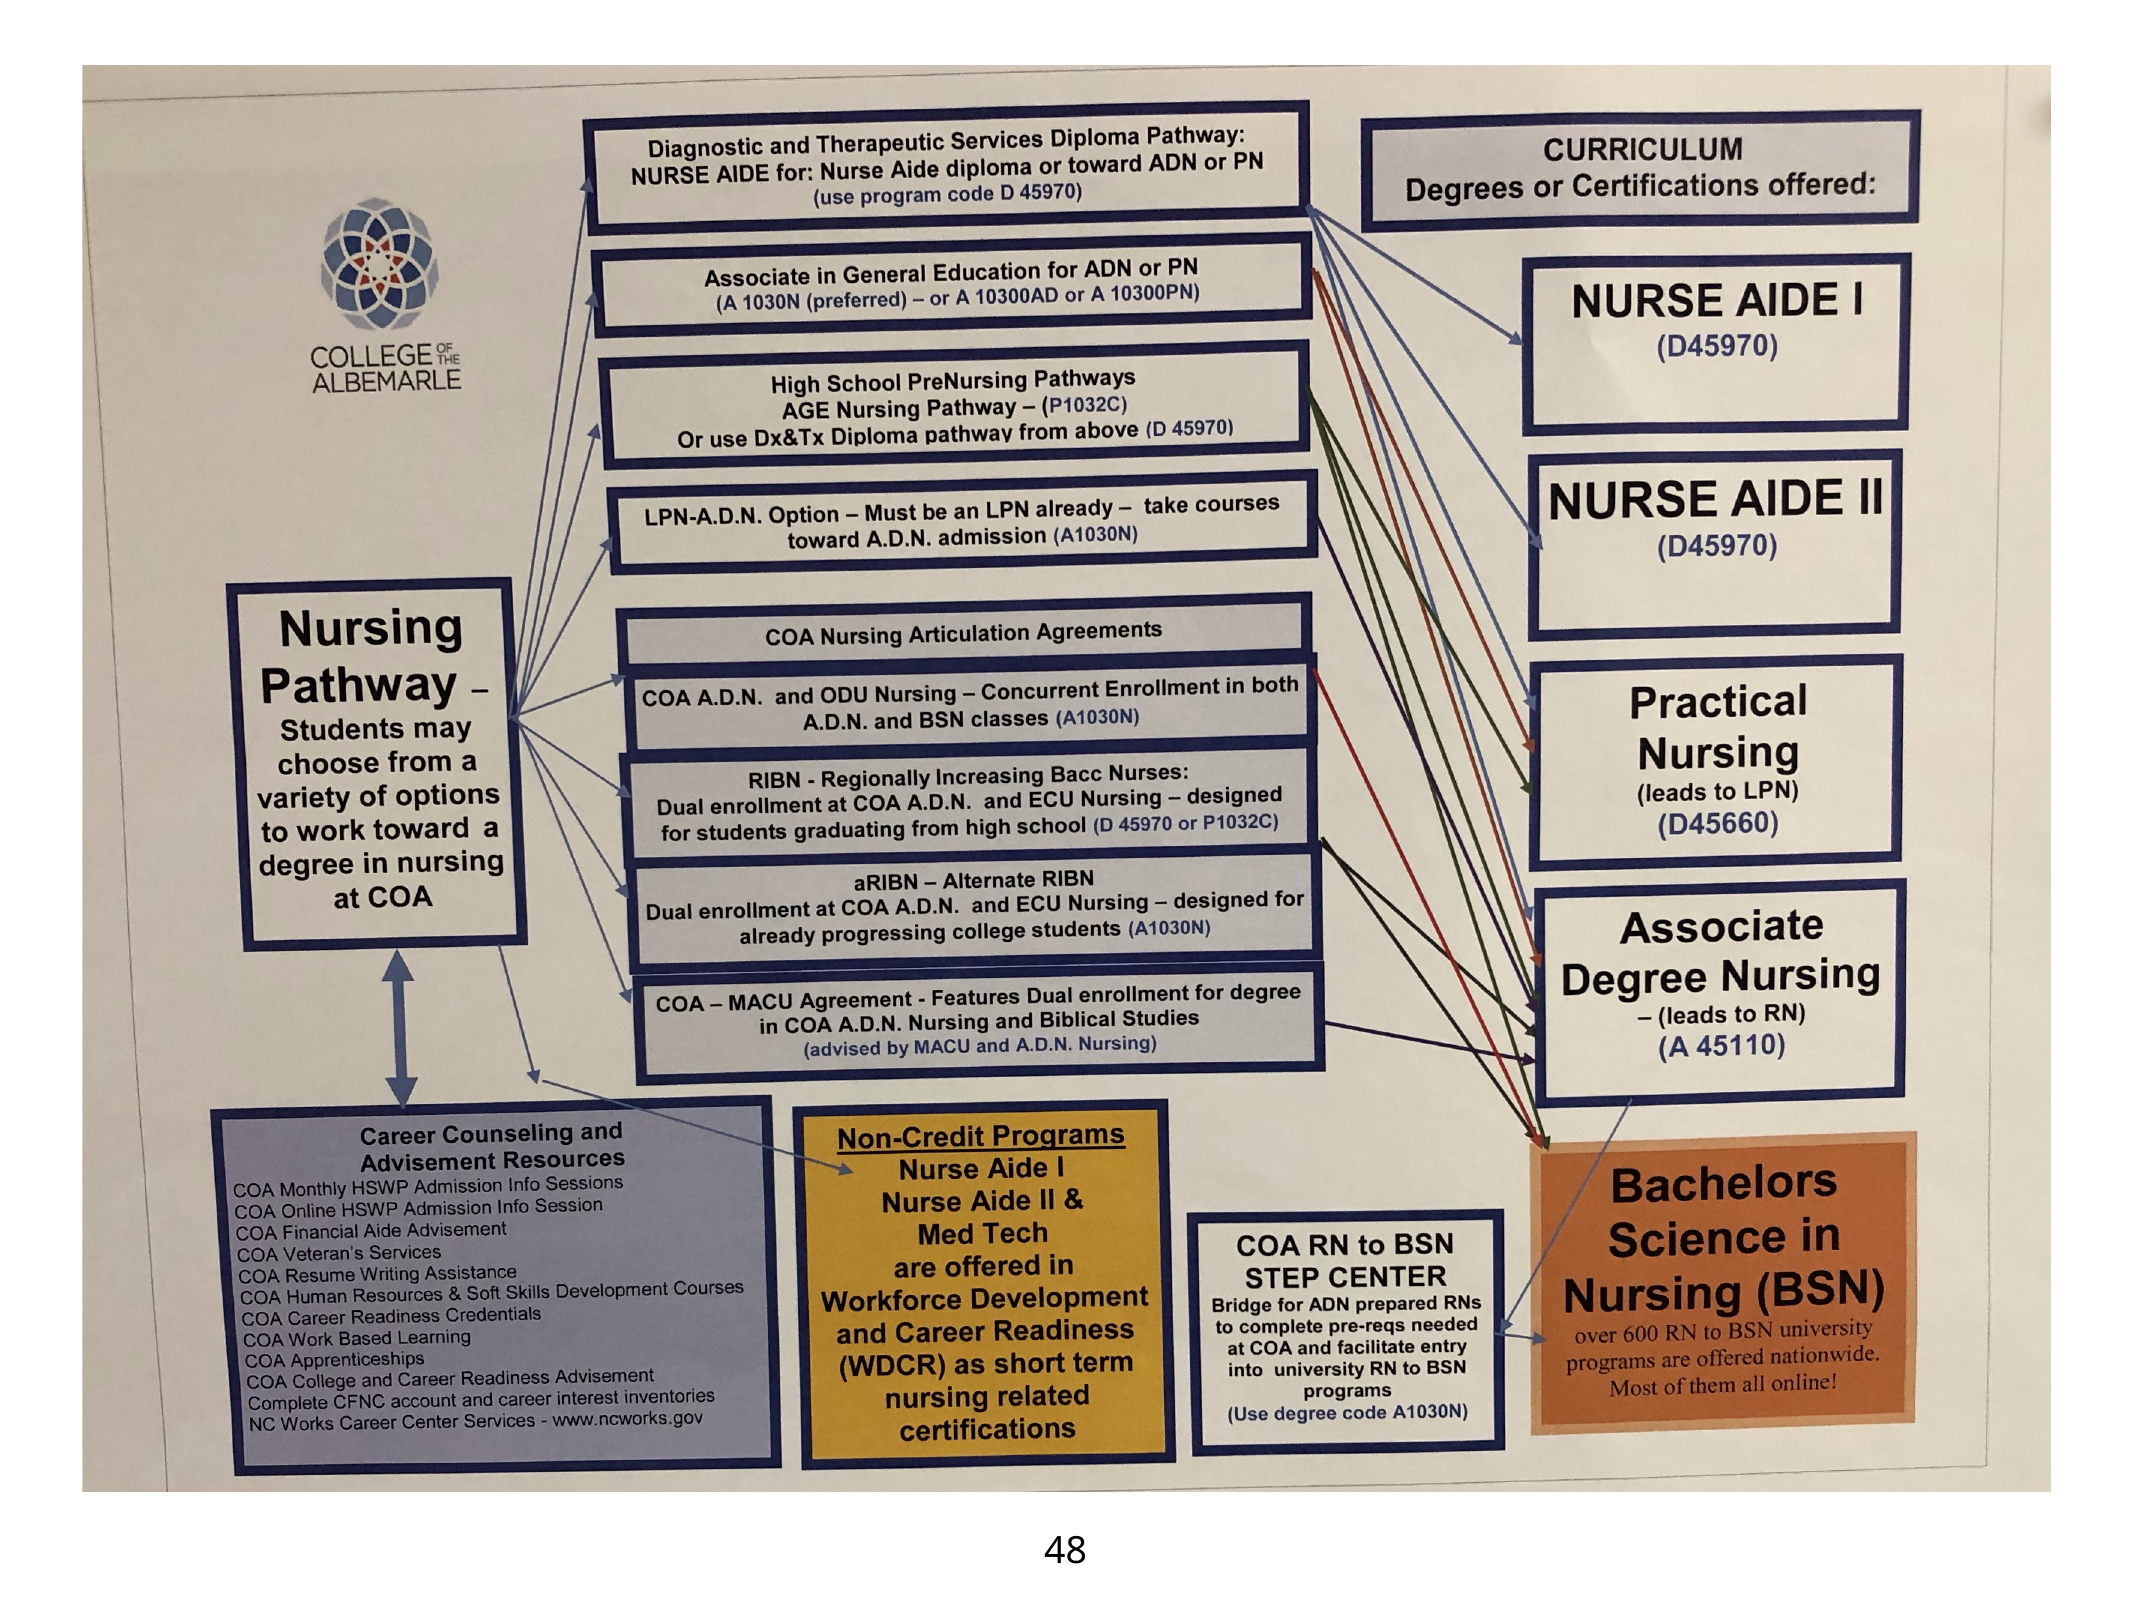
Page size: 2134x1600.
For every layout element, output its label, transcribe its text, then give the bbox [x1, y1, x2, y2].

picture [82, 64, 2052, 1492]
slide_number 48 [1034, 1517, 1097, 1581]
